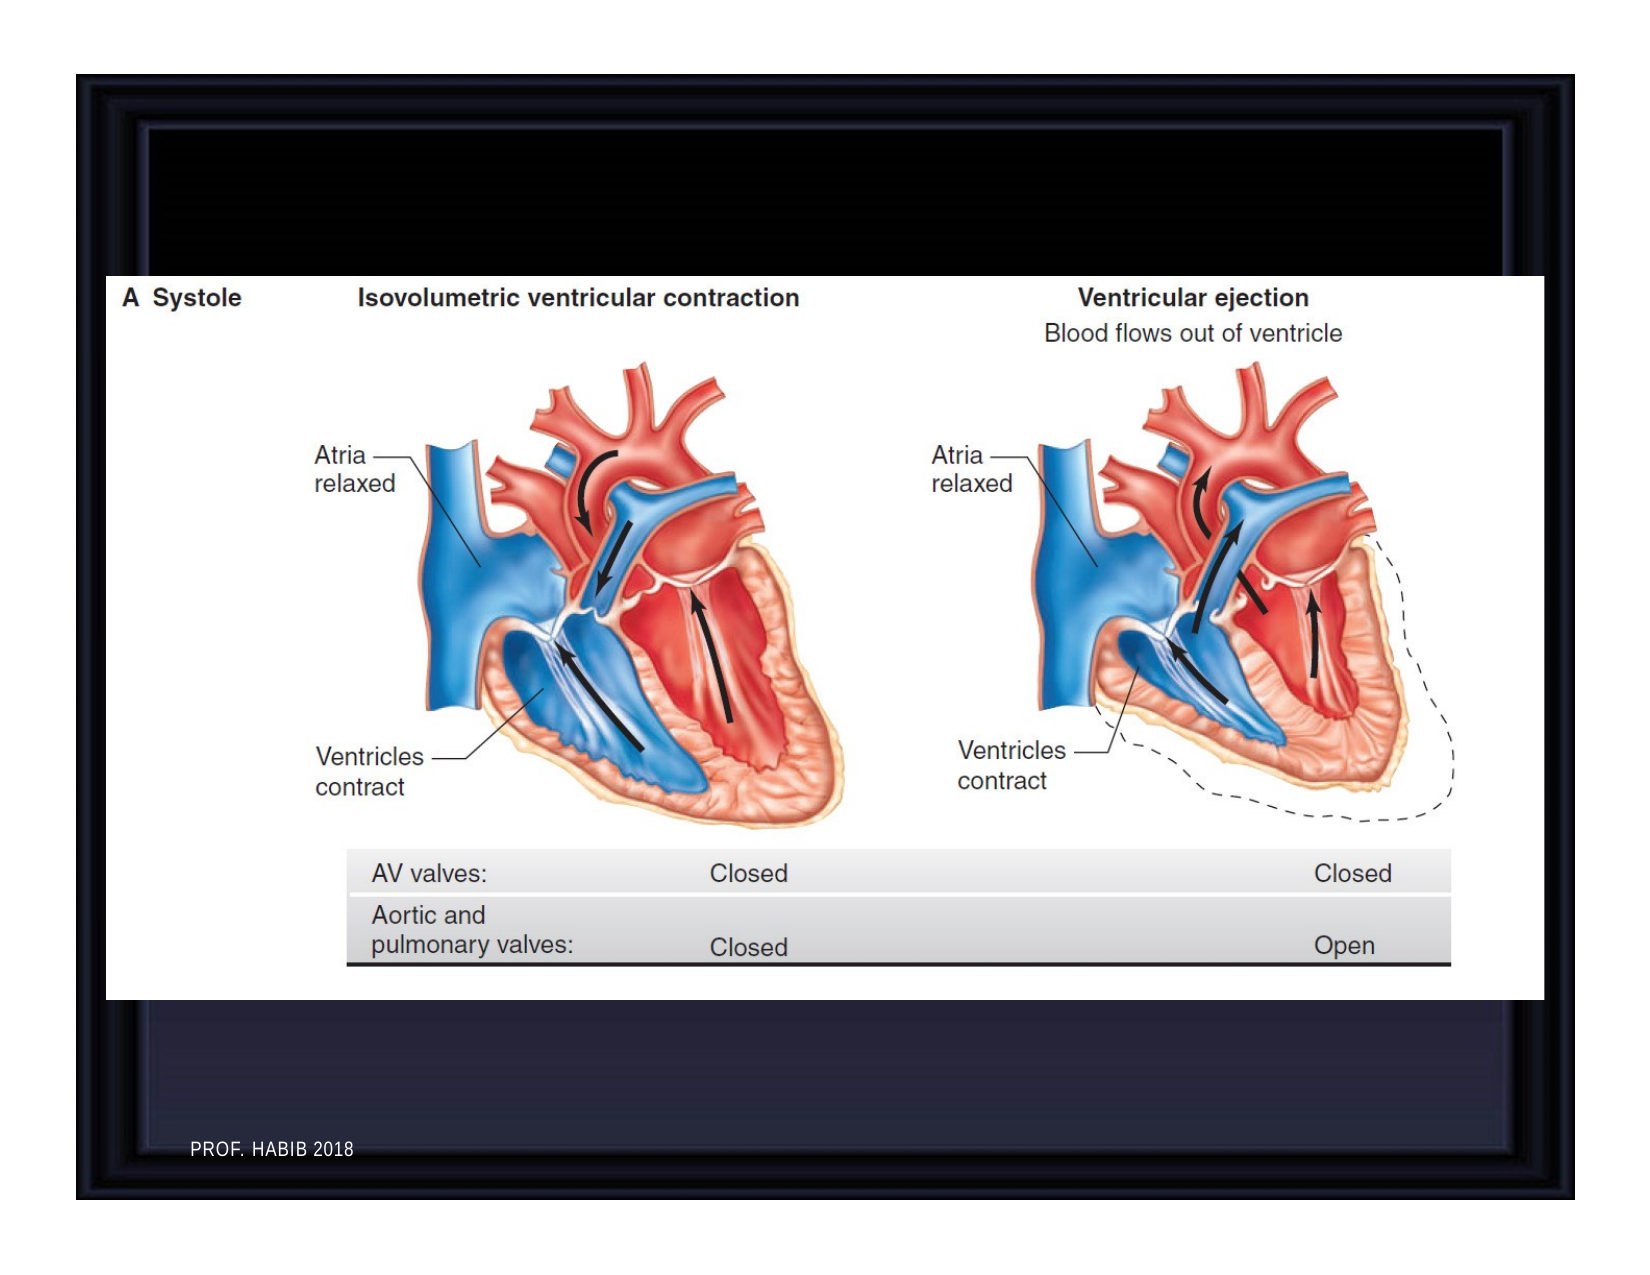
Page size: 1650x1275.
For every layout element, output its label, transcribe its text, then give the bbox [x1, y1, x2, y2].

text_box [106, 276, 1545, 1000]
footer PROF. HABIB 2018 [188, 1134, 364, 1275]
picture [74, 74, 1575, 1200]
